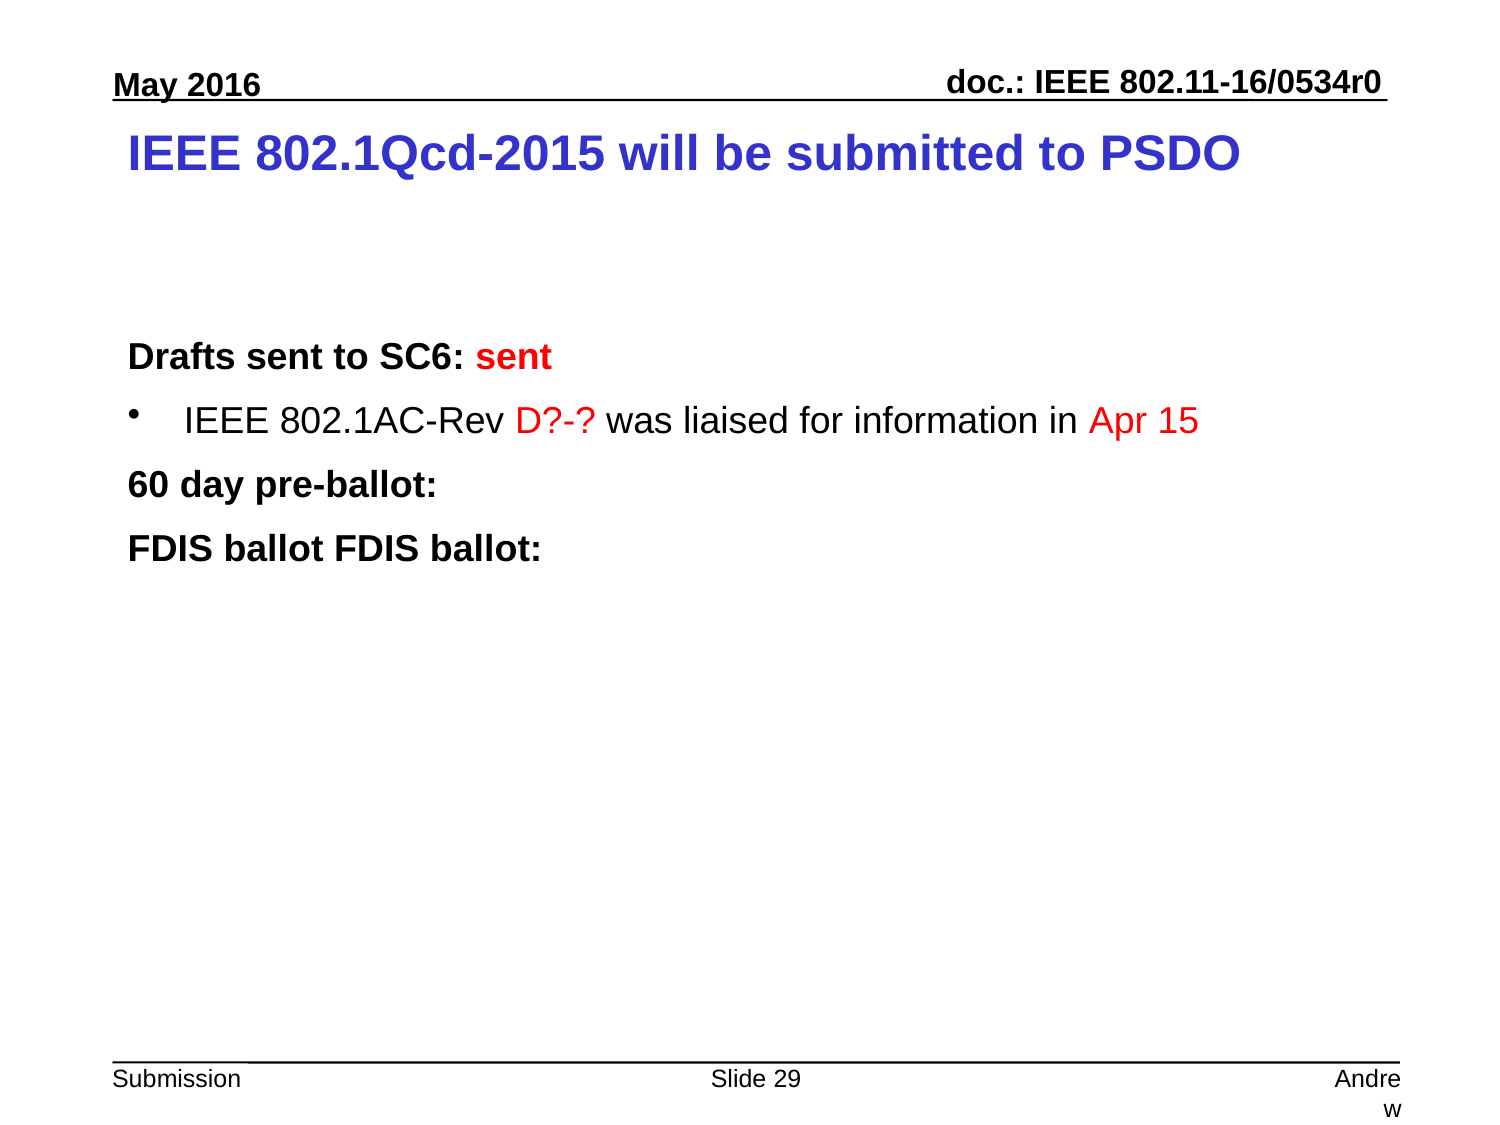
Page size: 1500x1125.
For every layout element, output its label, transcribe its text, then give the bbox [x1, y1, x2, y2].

slide_number Slide 29 [709, 1061, 803, 1093]
footer Andrew Myles, Cisco [1320, 1061, 1402, 1093]
list Drafts sent to SC6: sent IEEE 802.1AC-Rev D?-? was liaised for information in Apr 15 60 day pre-ballot: FDIS ballot FDIS ballot: [112, 324, 1388, 1000]
title IEEE 802.1Qcd-2015 will be submitted to PSDO [112, 112, 1388, 288]
